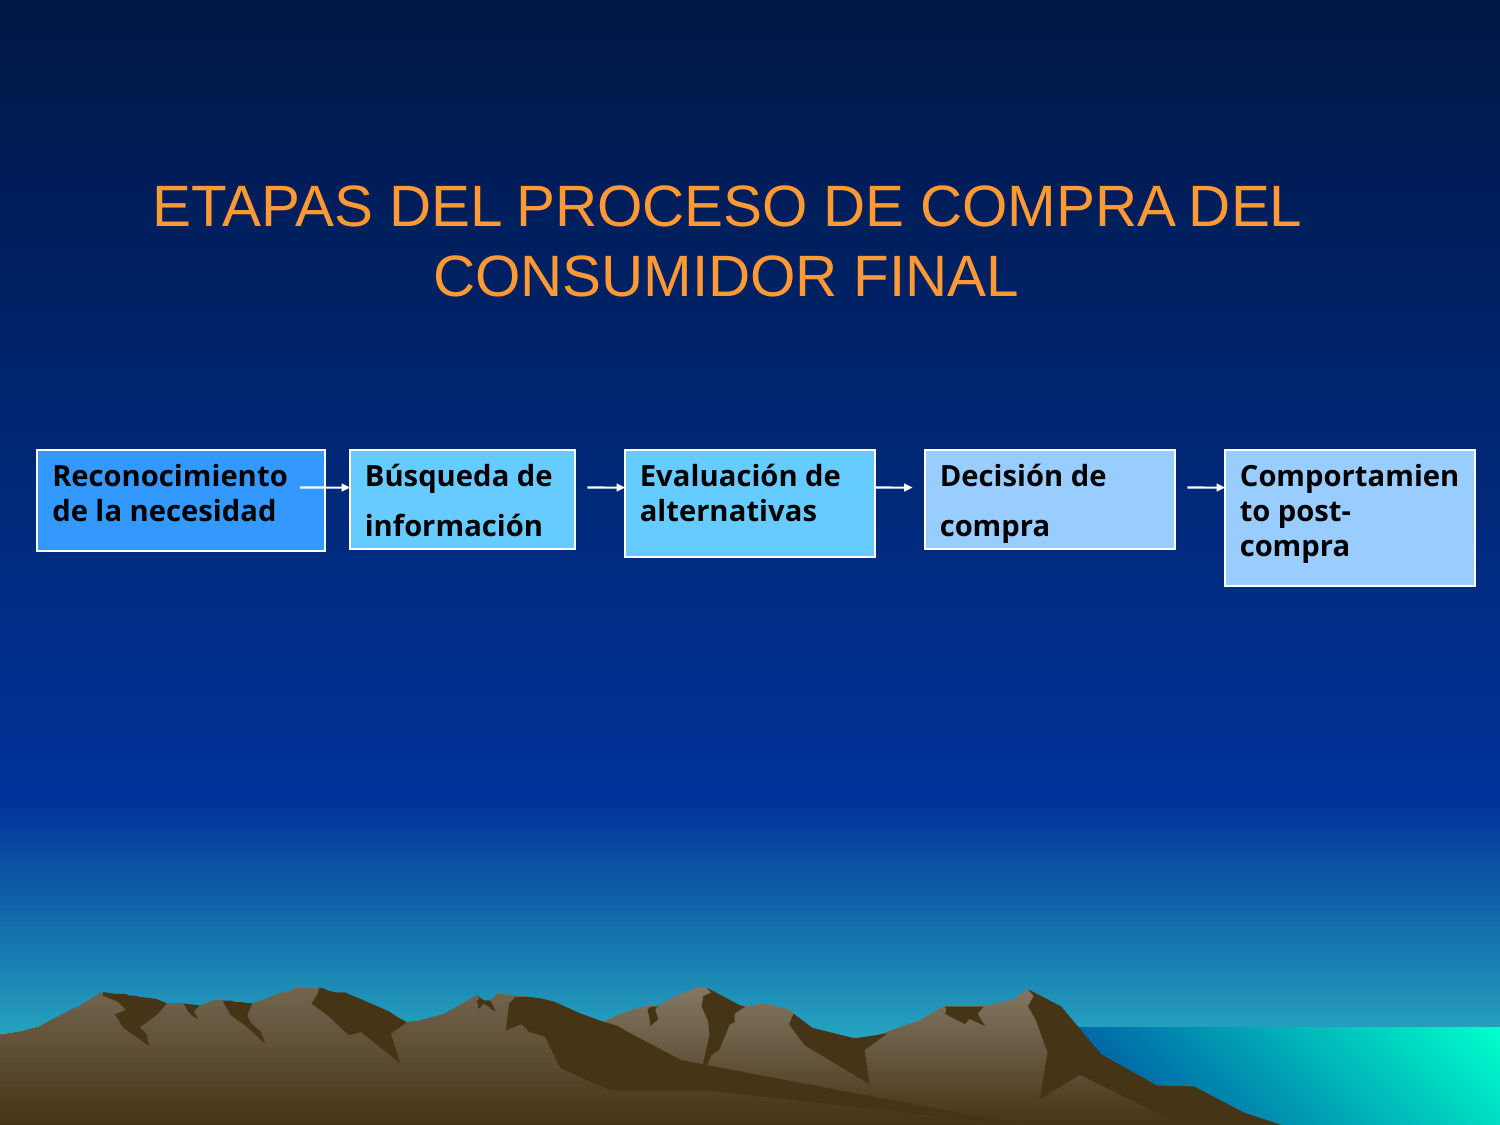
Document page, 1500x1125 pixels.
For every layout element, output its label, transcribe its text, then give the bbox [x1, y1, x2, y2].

text_box Decisión de compra [924, 450, 1175, 550]
text_box Comportamiento post-compra [1224, 450, 1475, 586]
text_box Evaluación de alternativas [624, 450, 875, 557]
text_box ETAPAS DEL PROCESO DE COMPRA DEL CONSUMIDOR FINAL [88, 160, 1365, 316]
text_box [587, 483, 625, 492]
text_box Búsqueda de información [349, 450, 575, 550]
text_box [1187, 483, 1225, 492]
text_box Reconocimiento de la necesidad [37, 450, 325, 551]
text_box [874, 483, 913, 492]
text_box [299, 483, 350, 492]
